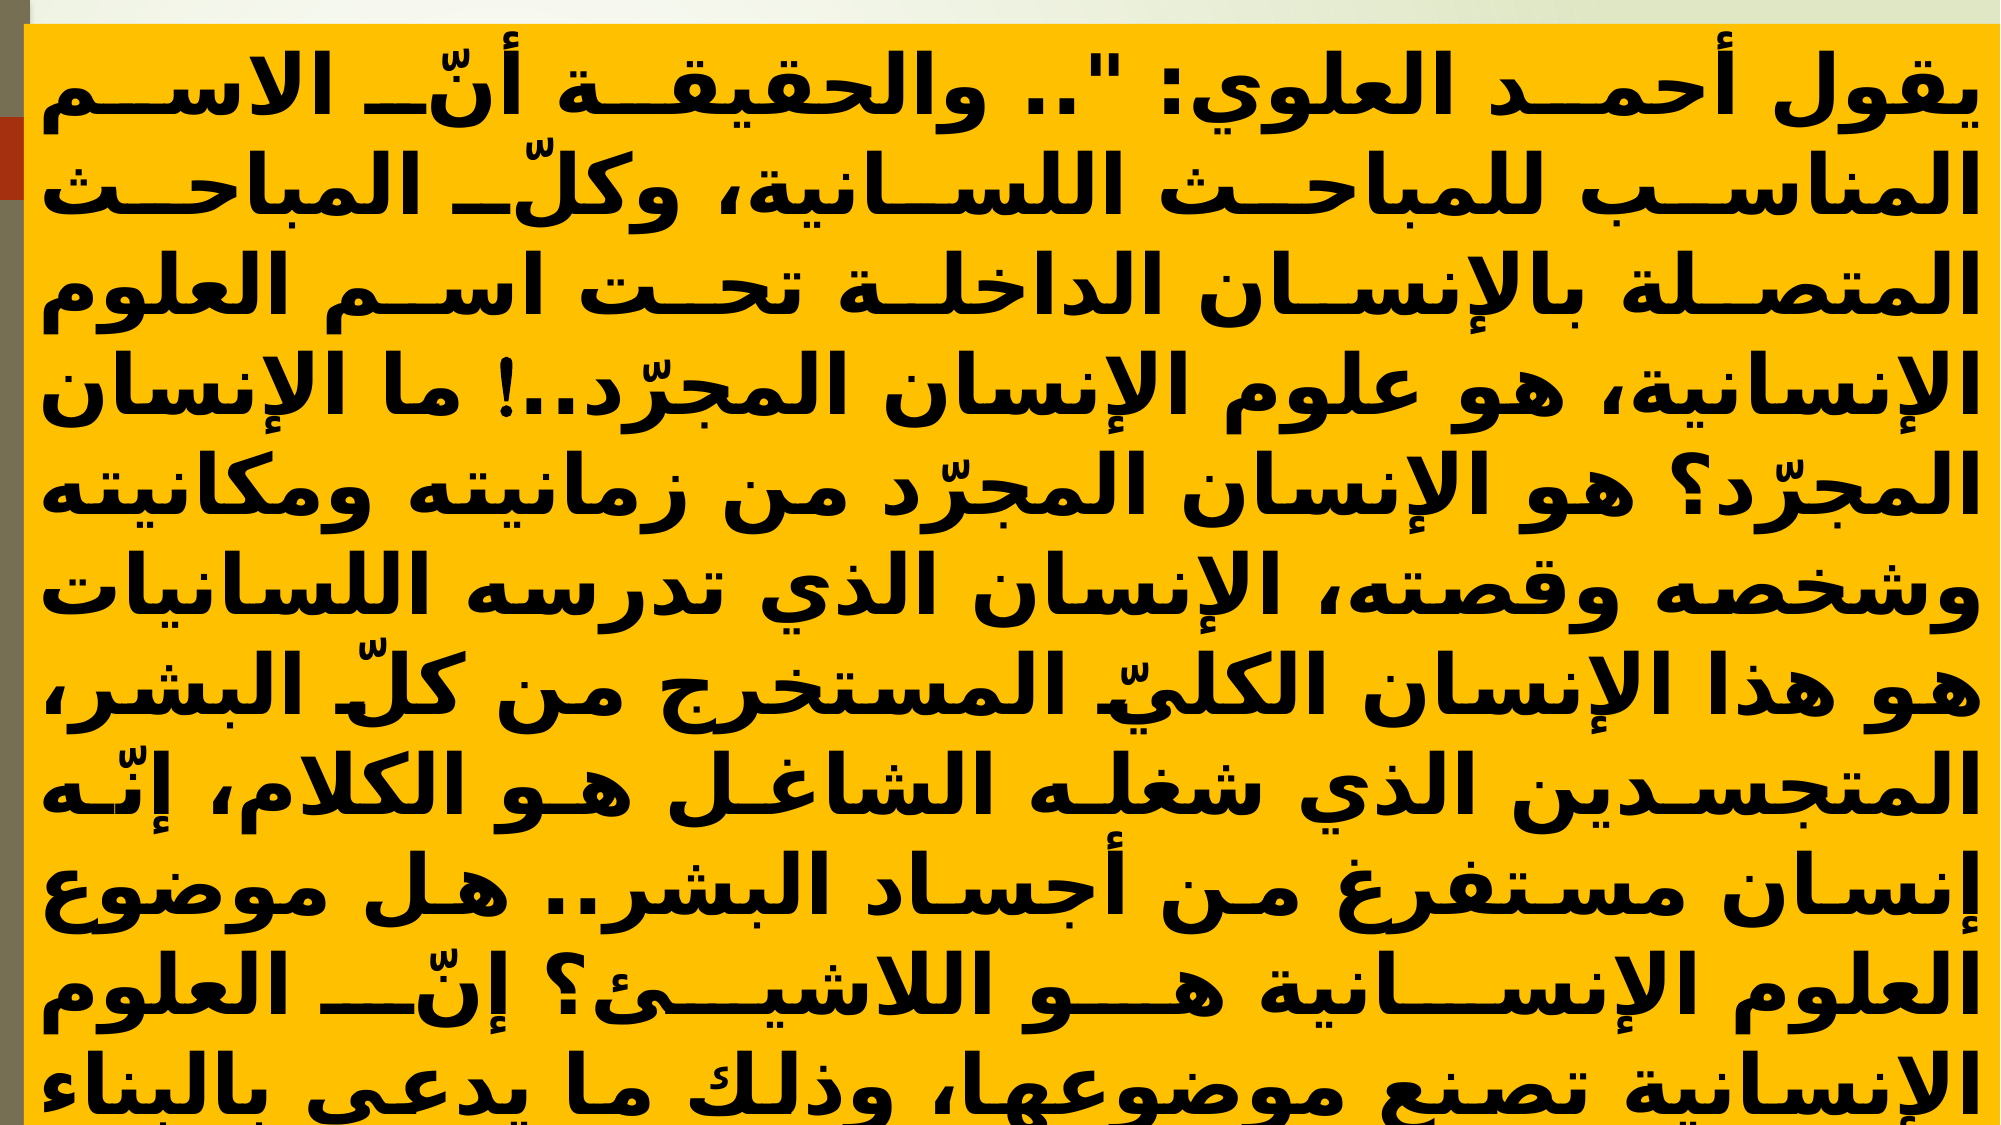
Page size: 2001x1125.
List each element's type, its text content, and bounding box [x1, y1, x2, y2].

list يقول أحمد العلوي: ".. والحقيقة أنّ الاسم المناسب للمباحث اللسانية، وكلّ المباحث المتصلة بالإنسان الداخلة تحت اسم العلوم الإنسانية، هو علوم الإنسان المجرّد.. ما الإنسان المجرّد؟ هو الإنسان المجرّد من زمانيته ومكانيته وشخصه وقصته، الإنسان الذي تدرسه اللسانيات هو هذا الإنسان الكليّ المستخرج من كلّ البشر، المتجسدين الذي شغله الشاغل هو الكلام، إنّه إنسان مستفرغ من أجساد البشر.. هل موضوع العلوم الإنسانية هو اللاشيئ؟ إنّ العلوم الإنسانية تصنع موضوعها، وذلك ما يدعى بالبناء النظري للموضوع، هل هناك شيء يسمى اللغة الفرنسية؟ لا الذي هو موجود هو المتكلمون باللغة الفرنسية، أمّا اللغة الفرنسية فكيان يتخيله اللغوي، ويصنع حدوده ويستدل عليه من قلب النظر اللغوي، لكن هذا المبنى النظري الذي يصنعه اللساني أو النحوي أو اللغوي يظل في حكم اللاشيئ بالإضافة إلى الكائن الطبيعي الذي هو الإنسان المخلوق المملوك المربوب المقصوص.." [23, 23, 2000, 1125]
